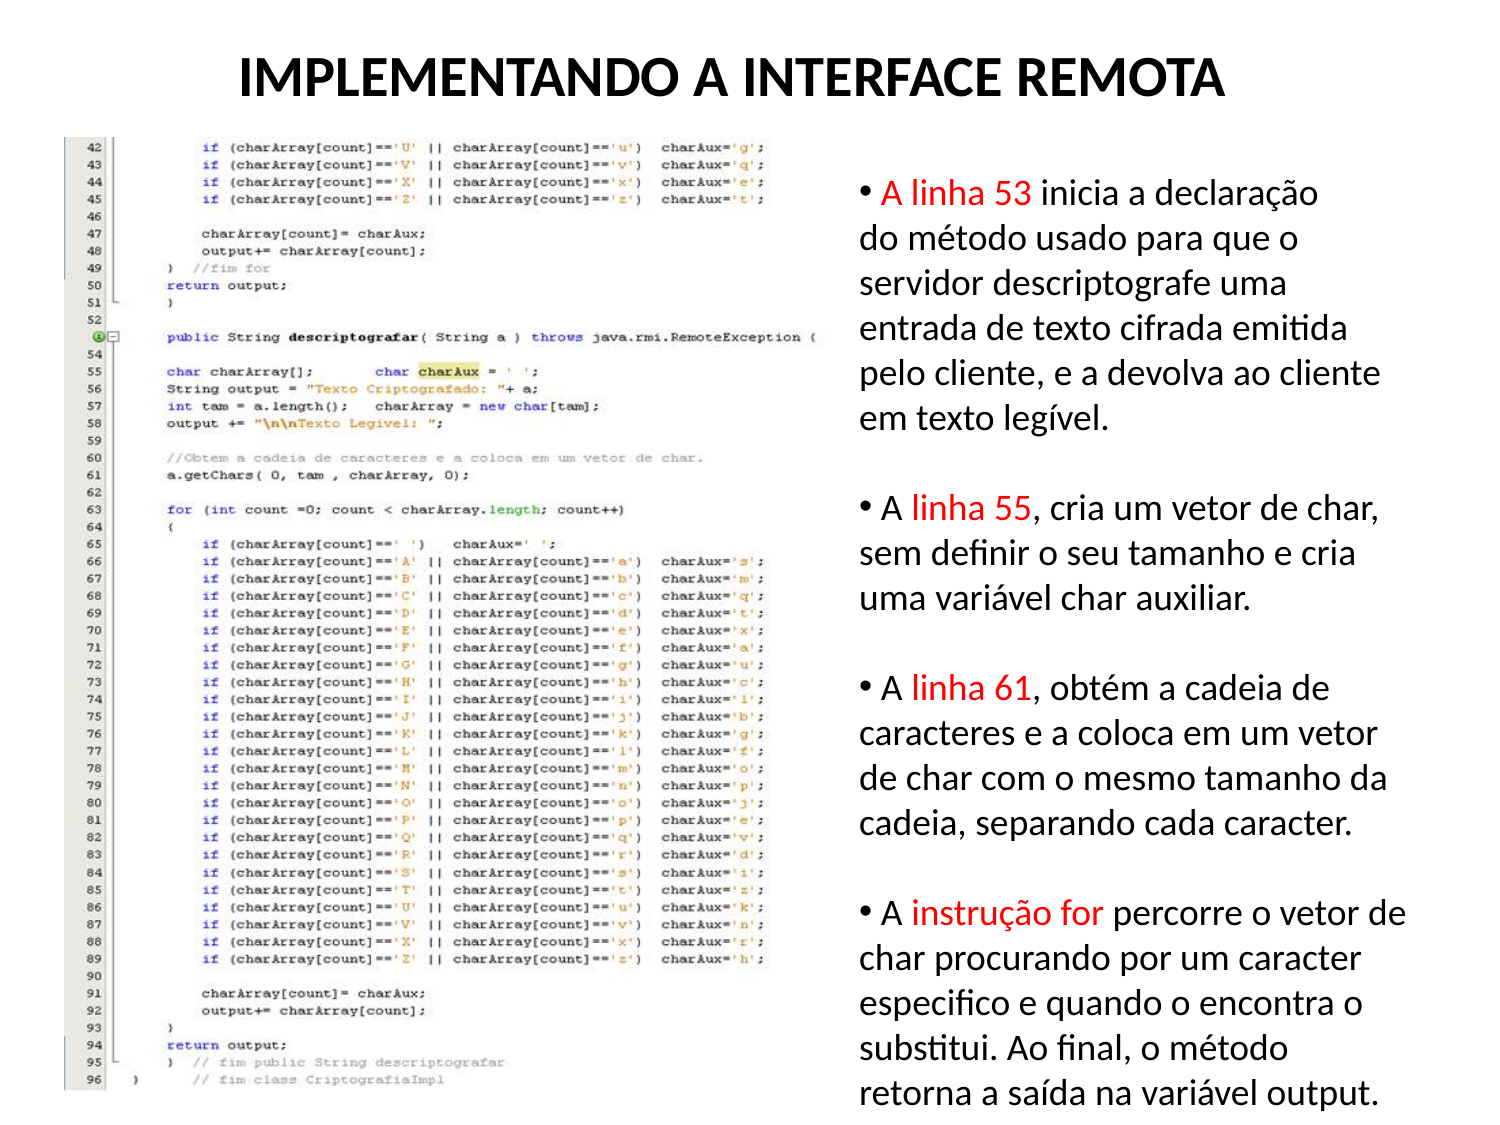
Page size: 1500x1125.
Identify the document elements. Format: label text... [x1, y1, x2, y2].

text_box IMPLEMENTANDO A INTERFACE REMOTA [171, 30, 1294, 116]
picture [64, 136, 833, 1095]
text_box A linha 53 inicia a declaração do método usado para que o servidor descriptografe uma entrada de texto cifrada emitida pelo cliente, e a devolva ao cliente em texto legível. A linha 55, cria um vetor de char, sem definir o seu tamanho e cria uma variável char auxiliar. A linha 61, obtém a cadeia de caracteres e a coloca em um vetor de char com o mesmo tamanho da cadeia, separando cada caracter. A instrução for percorre o vetor de char procurando por um caracter especifico e quando o encontra o substitui. Ao final, o método retorna a saída na variável output. [844, 160, 1424, 1125]
